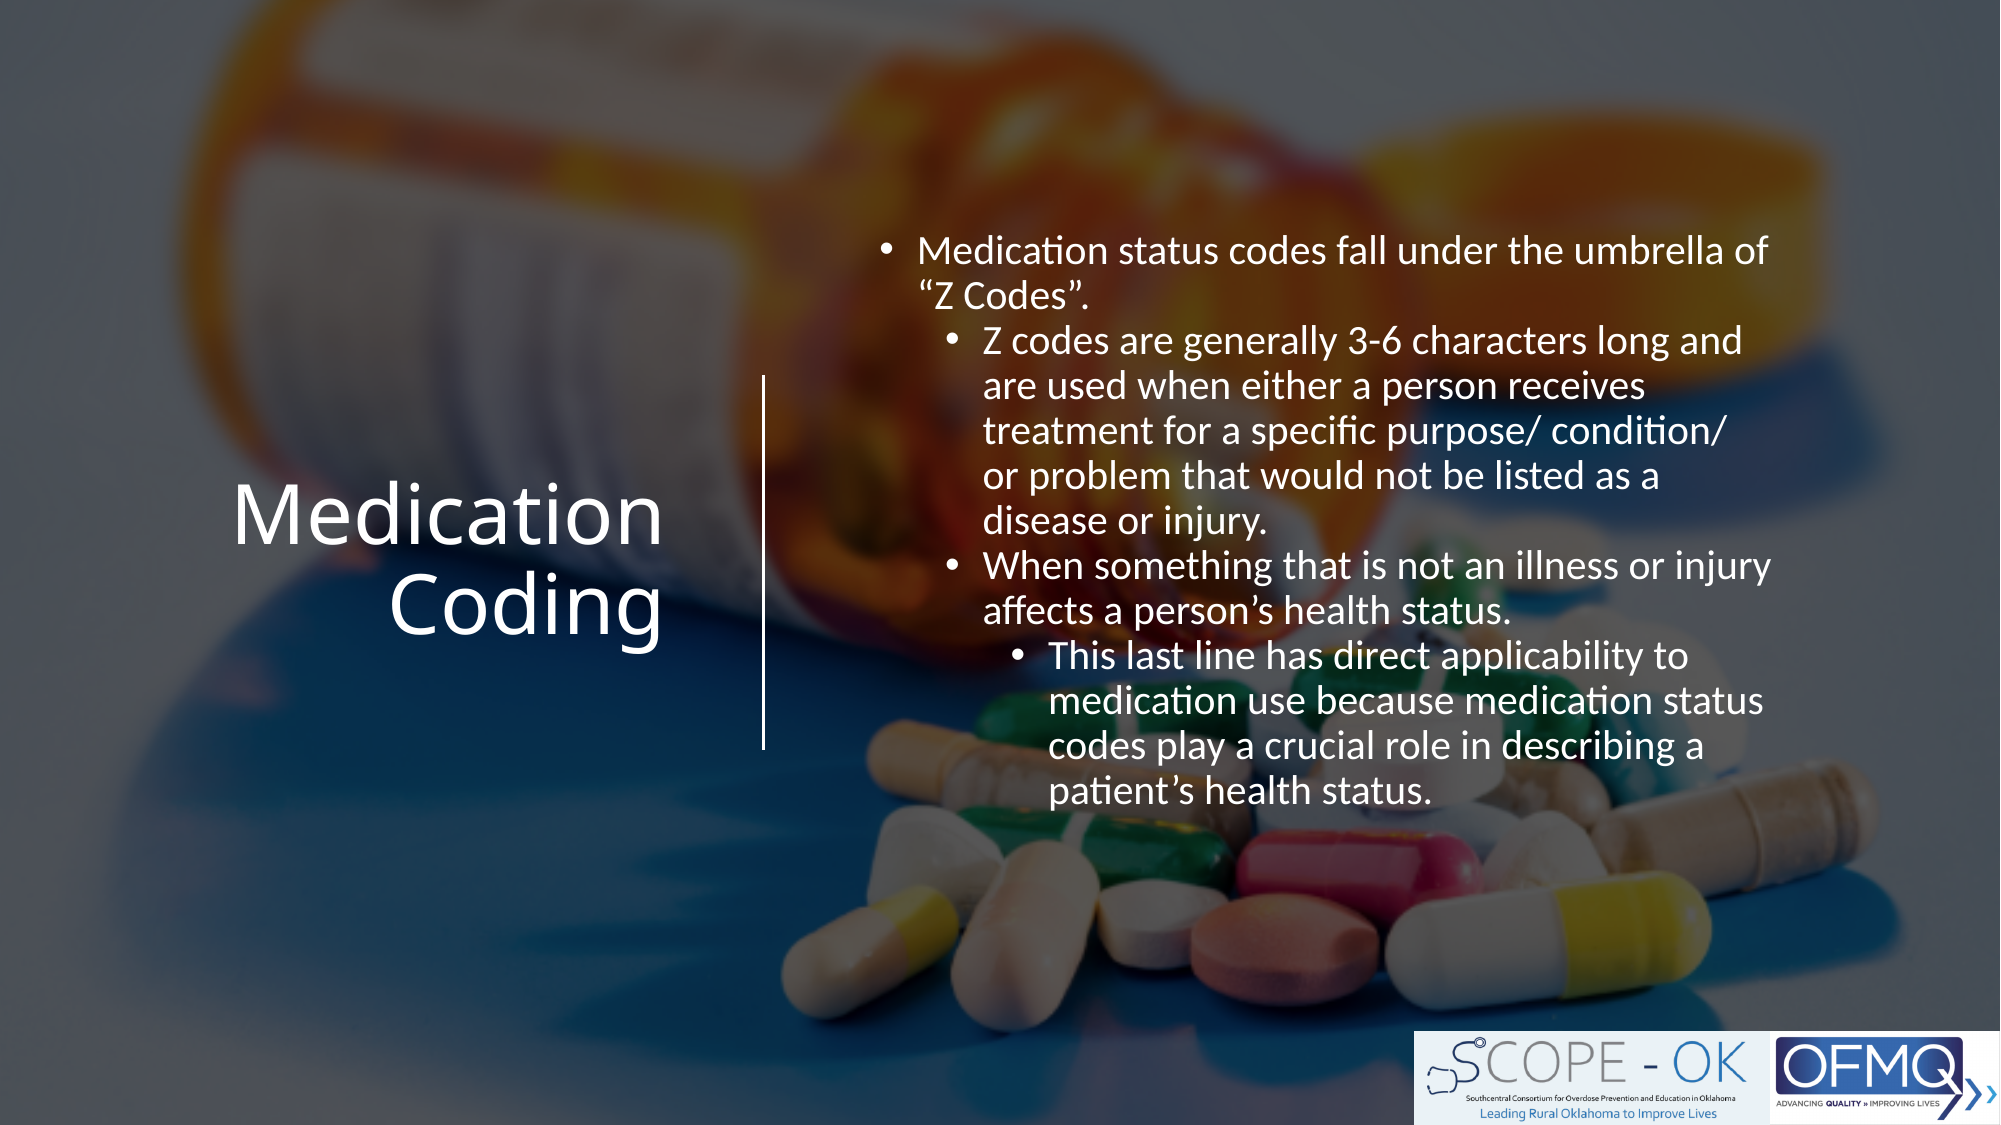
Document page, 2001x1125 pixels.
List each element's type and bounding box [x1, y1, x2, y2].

picture [1414, 1031, 2000, 1125]
list [0, 0, 2000, 1125]
